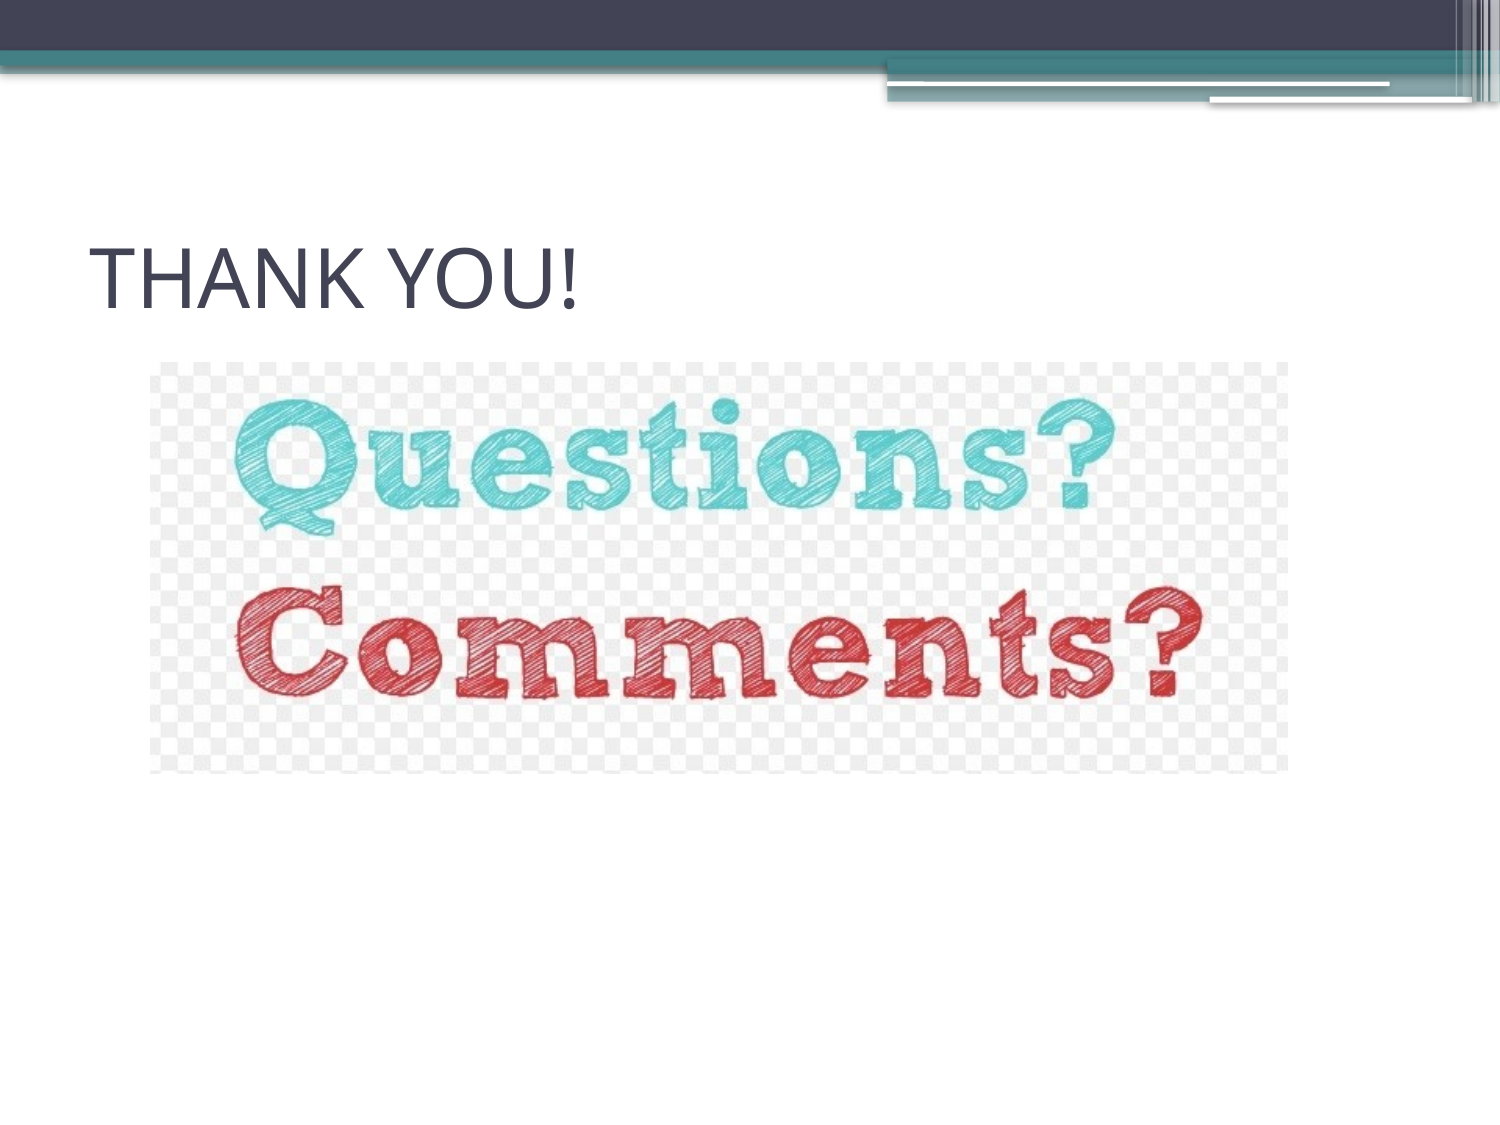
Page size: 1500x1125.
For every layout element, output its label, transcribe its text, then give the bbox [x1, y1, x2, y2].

title THANK YOU! [75, 187, 1425, 363]
picture [149, 362, 1288, 774]
